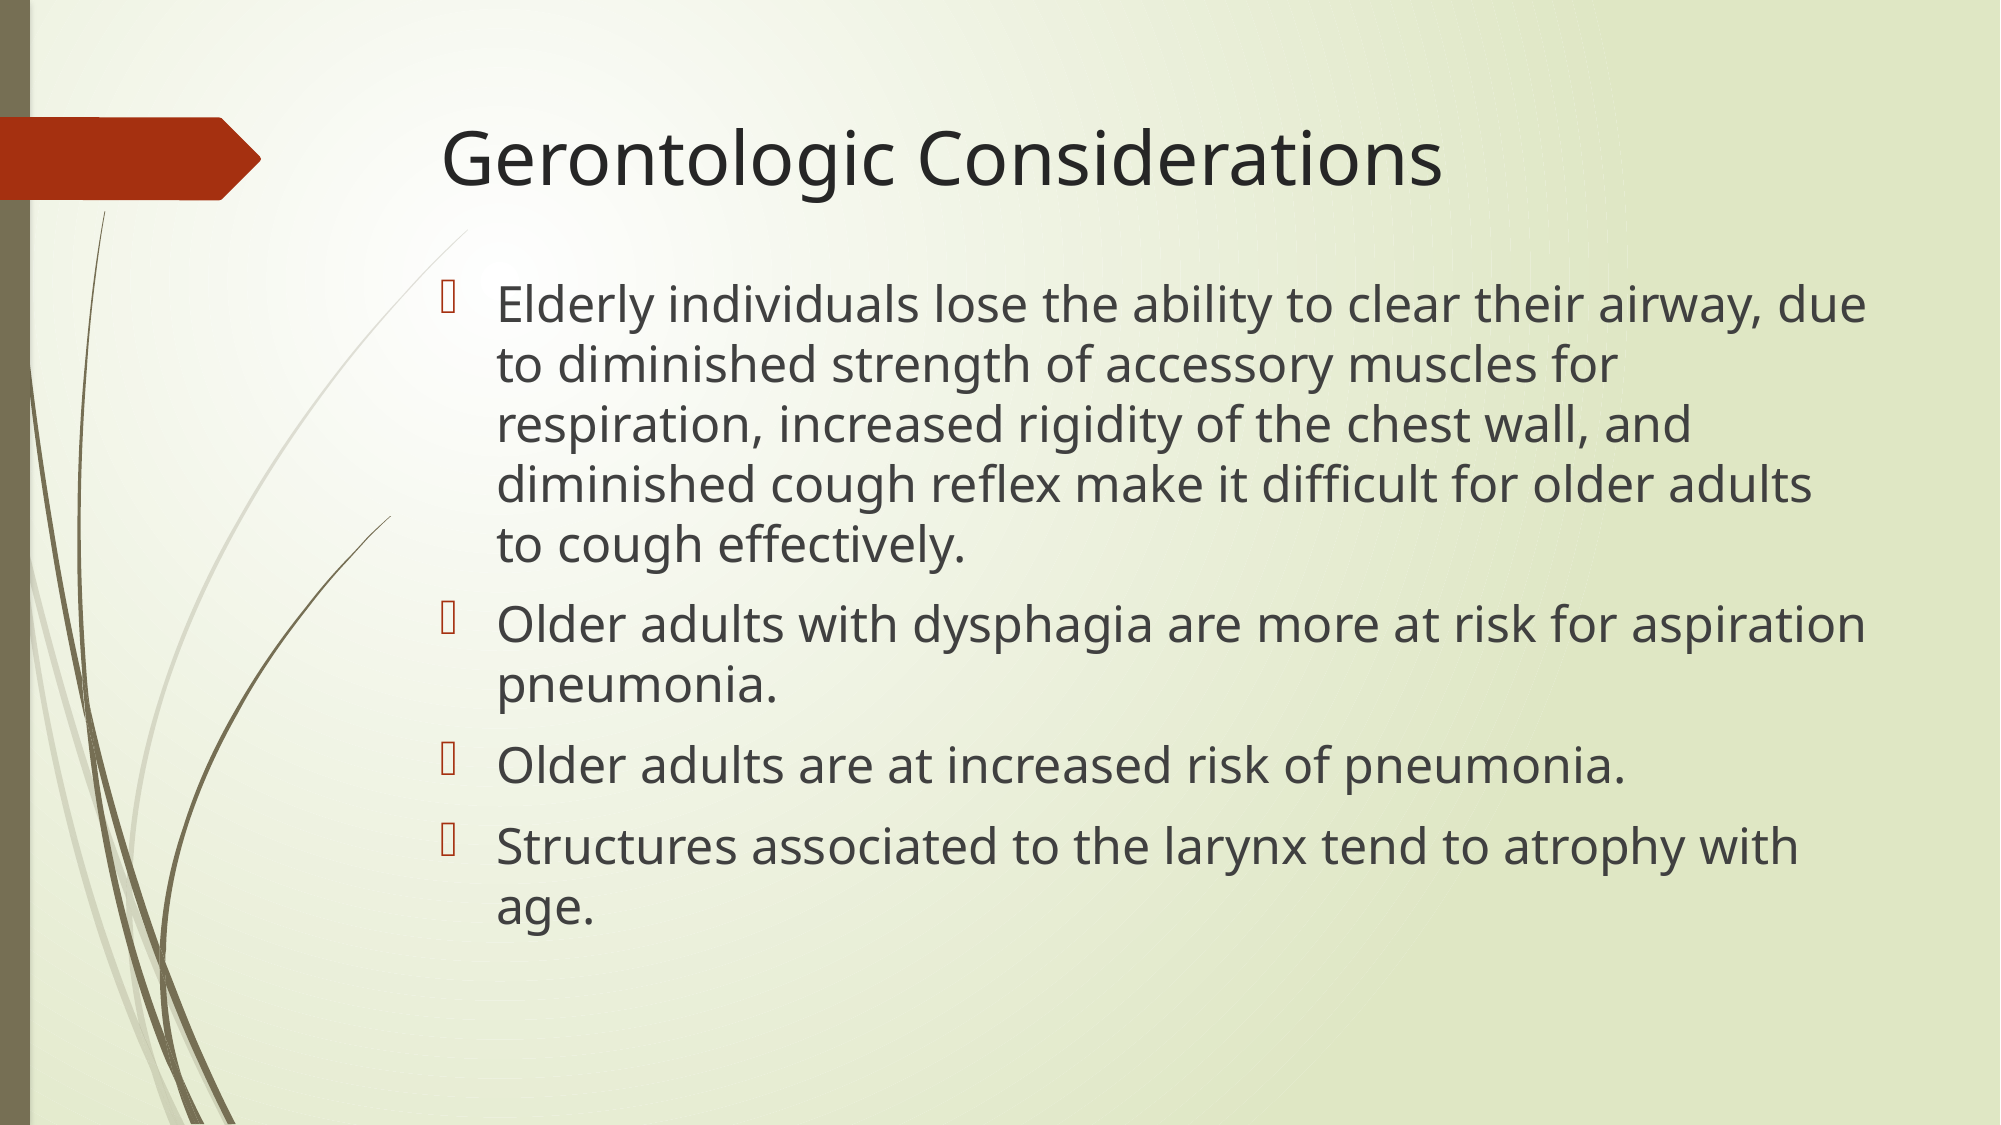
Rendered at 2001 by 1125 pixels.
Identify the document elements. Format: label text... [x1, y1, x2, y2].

title Gerontologic Considerations [425, 102, 1888, 264]
list Elderly individuals lose the ability to clear their airway, due to diminished strength of accessory muscles for respiration, increased rigidity of the chest wall, and diminished cough reflex make it difficult for older adults to cough effectively. Older adults with dysphagia are more at risk for aspiration pneumonia. Older adults are at increased risk of pneumonia. Structures associated to the larynx tend to atrophy with age. [424, 264, 1888, 970]
